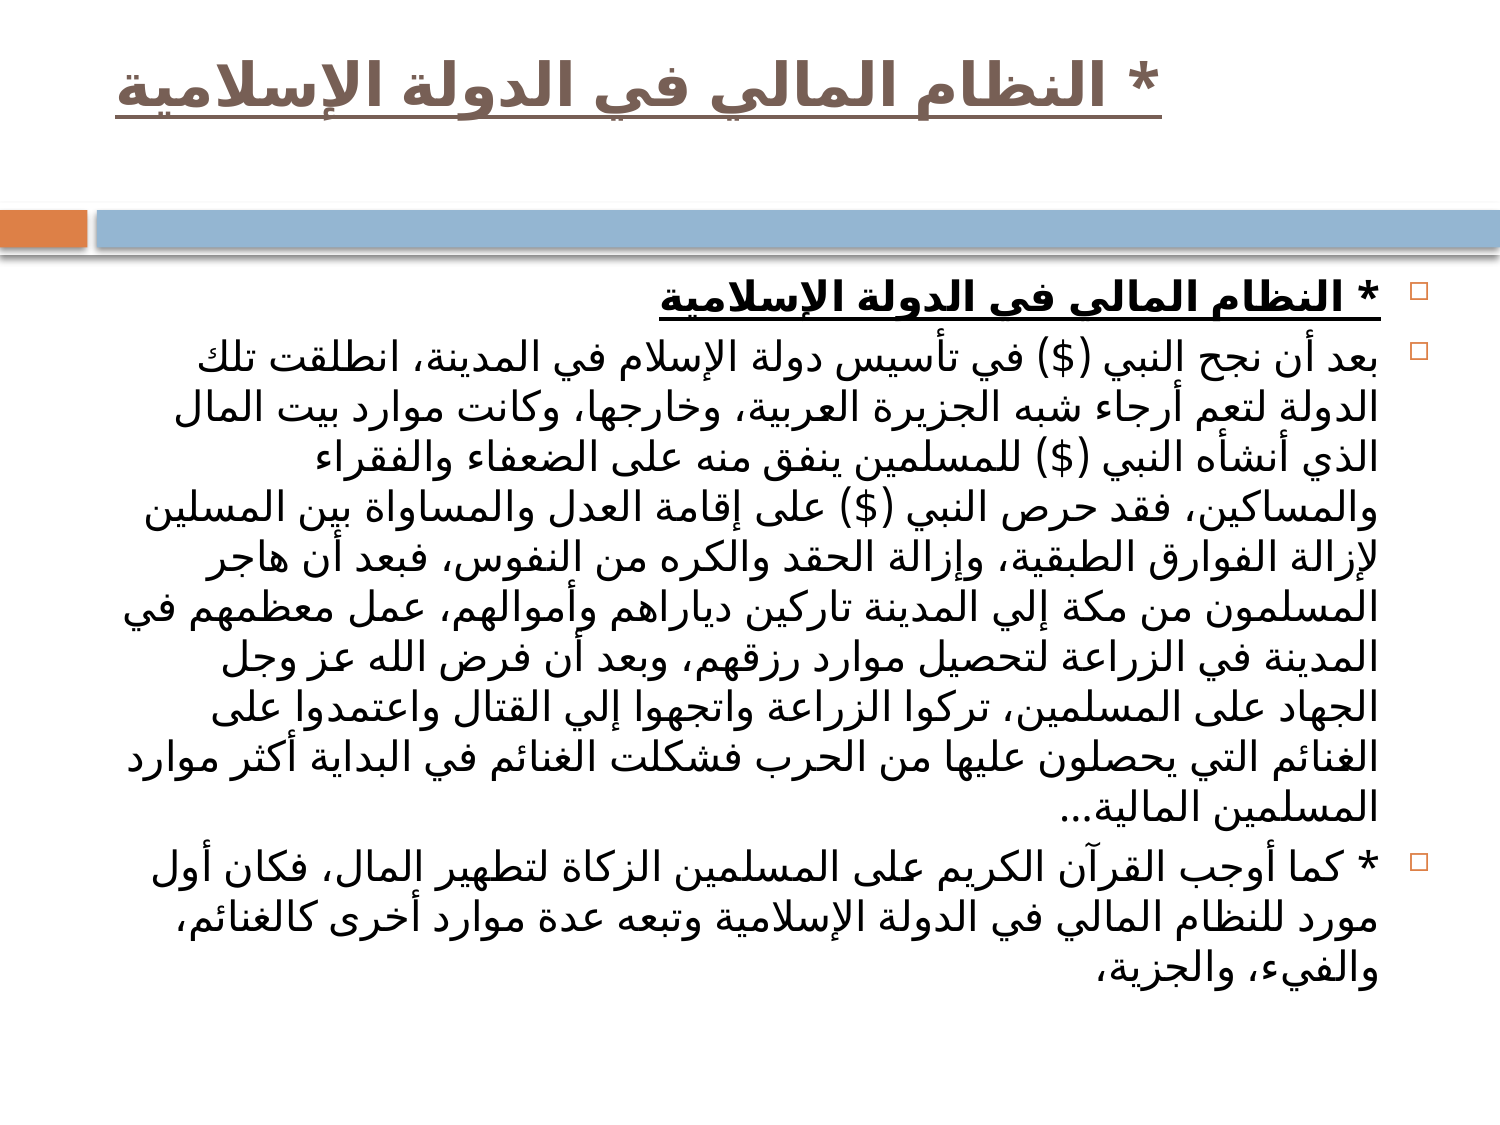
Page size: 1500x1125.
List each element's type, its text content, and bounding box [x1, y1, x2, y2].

title * النظام المالي في الدولة الإسلامية [100, 37, 1438, 200]
list * النظام المالي في الدولة الإسلامية بعد أن نجح النبي ($) في تأسيس دولة الإسلام في المدينة، انطلقت تلك الدولة لتعم أرجاء شبه الجزيرة العربية، وخارجها، وكانت موارد بيت المال الذي أنشأه النبي ($) للمسلمين ينفق منه على الضعفاء والفقراء والمساكين، فقد حرص النبي ($) على إقامة العدل والمساواة بين المسلين لإزالة الفوارق الطبقية، وإزالة الحقد والكره من النفوس، فبعد أن هاجر المسلمون من مكة إلي المدينة تاركين دياراهم وأموالهم، عمل معظمهم في المدينة في الزراعة لتحصيل موارد رزقهم، وبعد أن فرض الله عز وجل الجهاد على المسلمين، تركوا الزراعة واتجهوا إلي القتال واعتمدوا على الغنائم التي يحصلون عليها من الحرب فشكلت الغنائم في البداية أكثر موارد المسلمين المالية... * كما أوجب القرآن الكريم على المسلمين الزكاة لتطهير المال، فكان أول مورد للنظام المالي في الدولة الإسلامية وتبعه عدة موارد أخرى كالغنائم، والفيء، والجزية، [100, 262, 1438, 1000]
